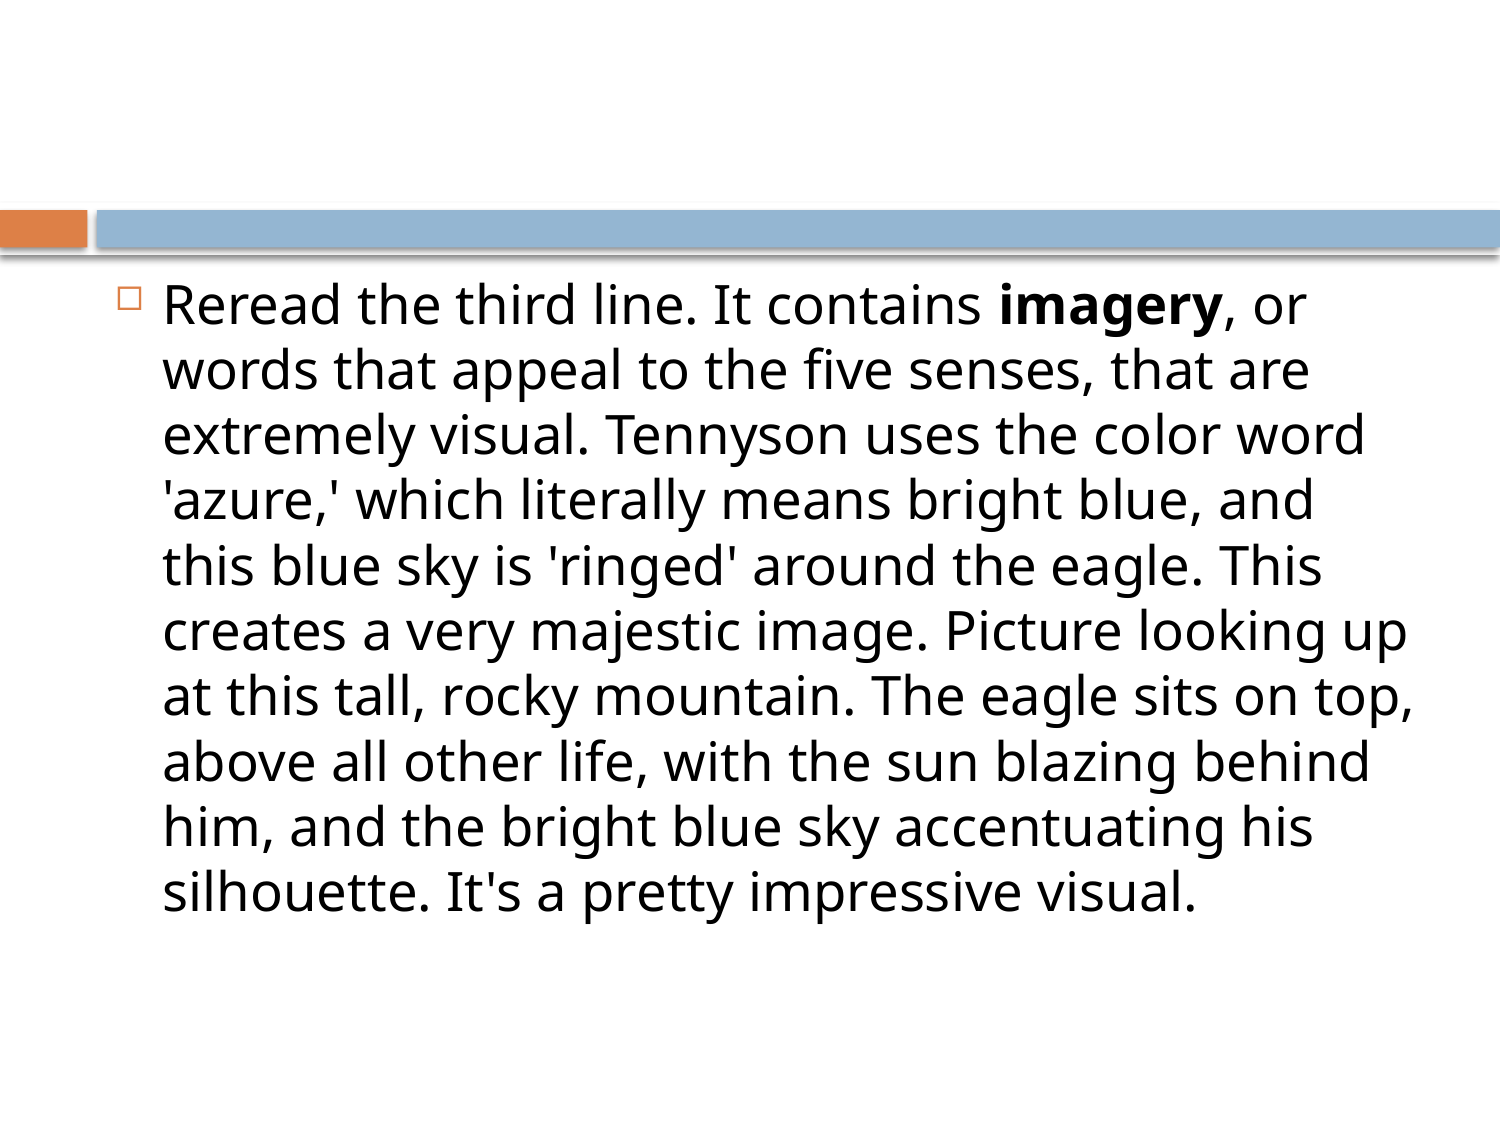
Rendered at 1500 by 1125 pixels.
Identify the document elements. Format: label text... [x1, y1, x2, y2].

list Reread the third line. It contains imagery, or words that appeal to the five senses, that are extremely visual. Tennyson uses the color word 'azure,' which literally means bright blue, and this blue sky is 'ringed' around the eagle. This creates a very majestic image. Picture looking up at this tall, rocky mountain. The eagle sits on top, above all other life, with the sun blazing behind him, and the bright blue sky accentuating his silhouette. It's a pretty impressive visual. [100, 262, 1438, 1000]
